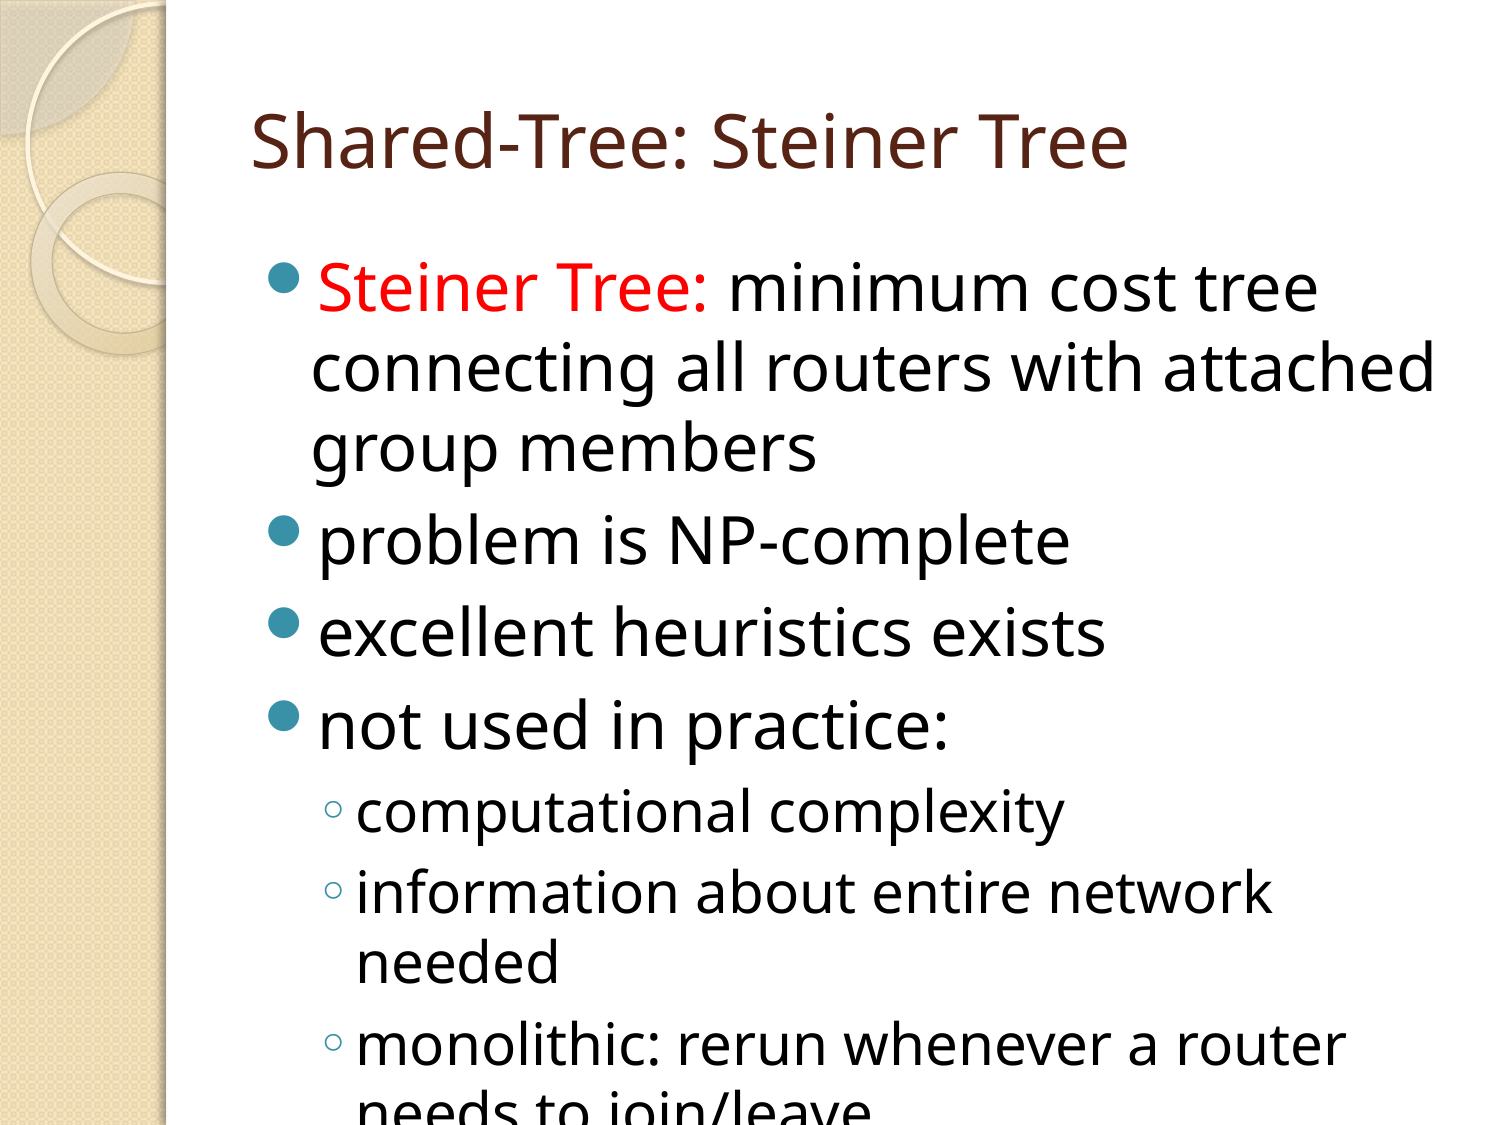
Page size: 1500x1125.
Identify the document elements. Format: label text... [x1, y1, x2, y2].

list Steiner Tree: minimum cost tree connecting all routers with attached group members problem is NP-complete excellent heuristics exists not used in practice: computational complexity information about entire network needed monolithic: rerun whenever a router needs to join/leave [235, 237, 1466, 1026]
title Shared-Tree: Steiner Tree [235, 45, 1466, 233]
